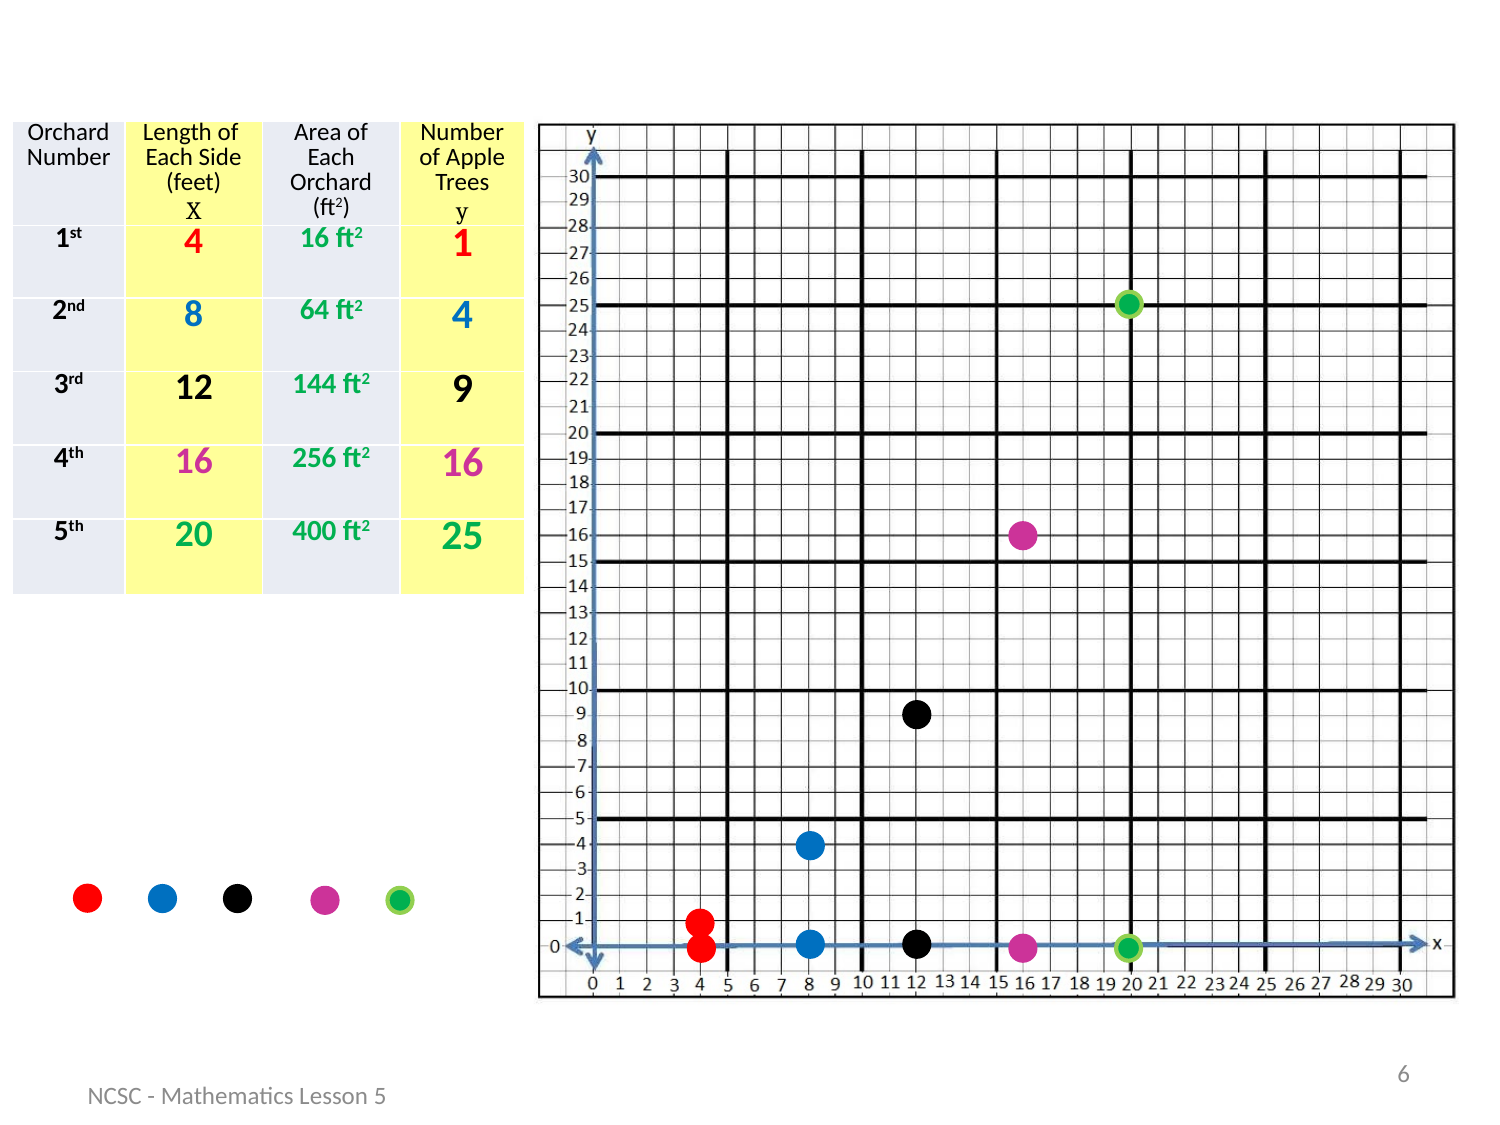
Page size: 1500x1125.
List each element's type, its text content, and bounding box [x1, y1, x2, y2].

table_header Length of Each Side (feet) X [126, 122, 262, 225]
table_cell 12 [126, 372, 262, 444]
text_box [385, 885, 415, 915]
table_cell 25 [401, 520, 519, 594]
text_box [310, 885, 340, 915]
table_header Area of Each Orchard (ft2) [263, 122, 399, 225]
table_cell 144 ft2 [263, 372, 399, 444]
table_cell 256 ft2 [263, 446, 399, 518]
text_box [222, 883, 253, 914]
table_cell 1st [13, 226, 124, 297]
text_box [72, 883, 103, 913]
table_cell 4 [126, 226, 262, 297]
table_cell 5th [13, 520, 124, 594]
table_cell 9 [401, 372, 519, 444]
text_box [147, 883, 178, 914]
footer NCSC - Mathematics Lesson 5 [0, 1065, 475, 1125]
table_cell 20 [126, 520, 262, 594]
table_cell 3rd [13, 372, 124, 444]
table_cell 16 ft2 [263, 226, 399, 297]
table_cell 2nd [13, 299, 124, 371]
table_cell 4th [13, 446, 124, 518]
table_cell 16 [126, 446, 262, 518]
table_header Orchard Number [13, 122, 124, 225]
table_cell 4 [401, 299, 519, 371]
table_header Number of Apple Trees y [401, 122, 519, 225]
picture [524, 109, 1474, 1013]
table_cell 16 [401, 446, 519, 518]
table_cell 64 ft2 [263, 299, 399, 371]
slide_number 6 [1074, 1042, 1425, 1103]
table_cell 8 [126, 299, 262, 371]
table_cell 400 ft2 [263, 520, 399, 594]
table_cell 1 [401, 226, 519, 297]
